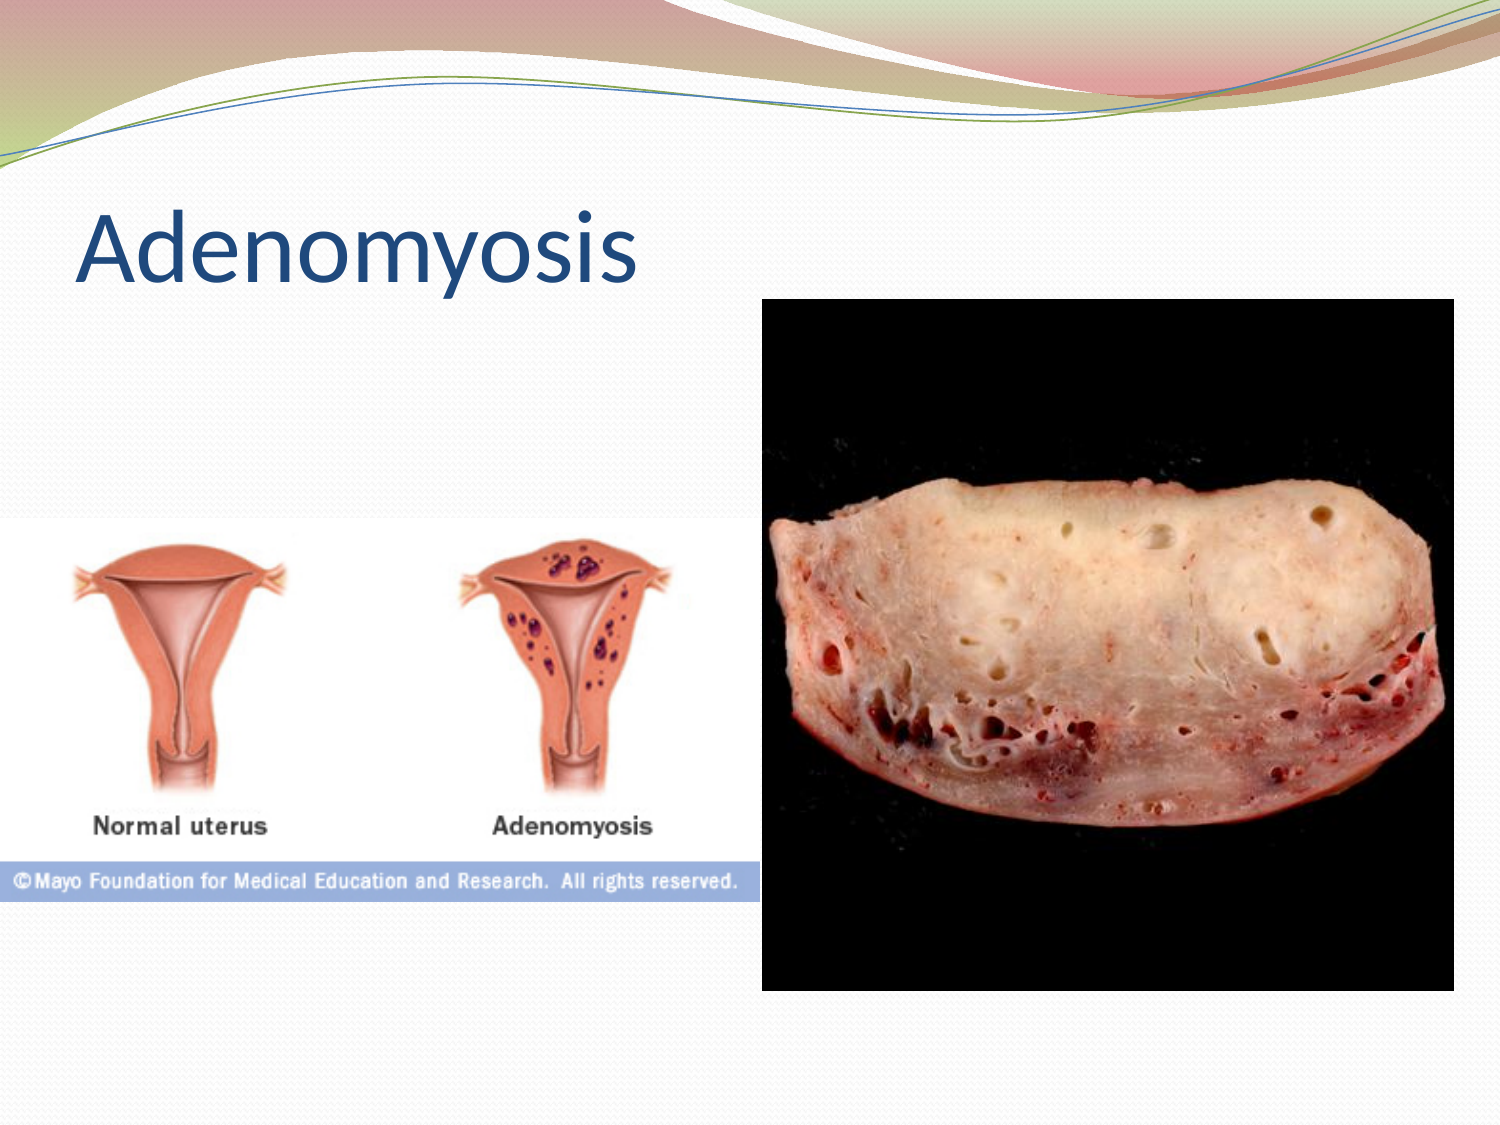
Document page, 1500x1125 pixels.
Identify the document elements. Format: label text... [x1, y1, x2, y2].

picture [762, 299, 1454, 991]
title Adenomyosis [75, 115, 1438, 303]
picture [0, 518, 760, 902]
